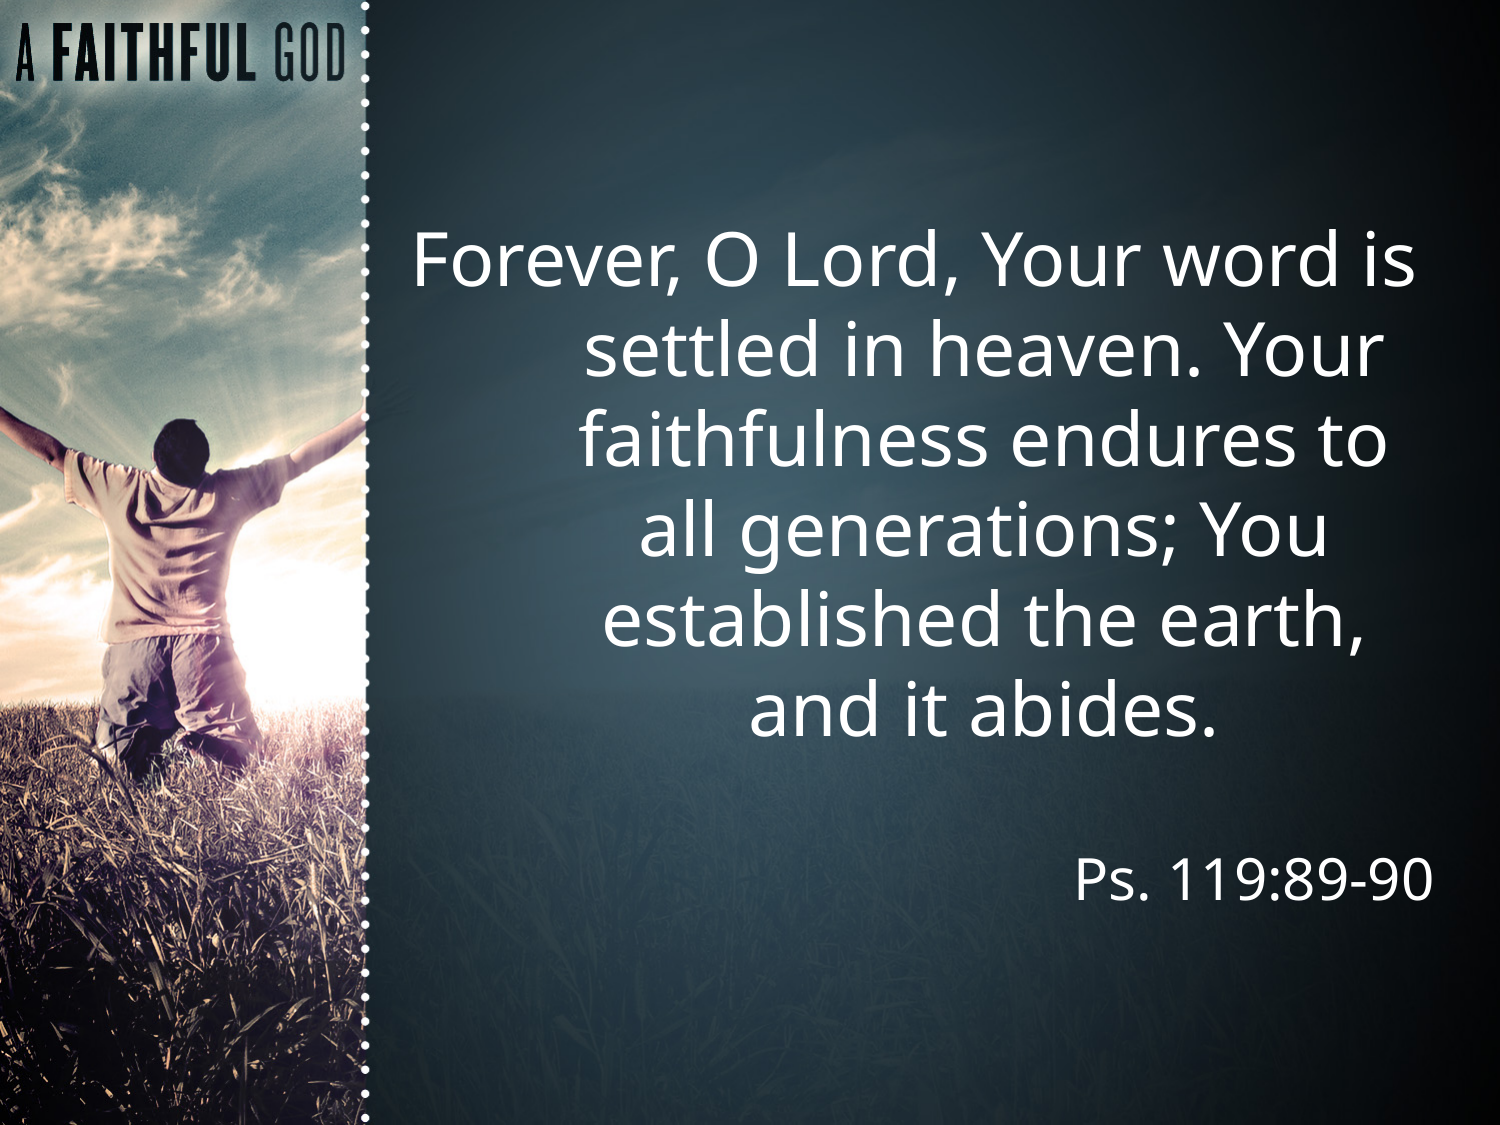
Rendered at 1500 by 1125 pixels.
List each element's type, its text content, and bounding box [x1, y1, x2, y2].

picture [0, 0, 1500, 1125]
list Forever, O Lord, Your word is settled in heaven. Your faithfulness endures to all generations; You established the earth, and it abides. Ps. 119:89-90 [378, 41, 1450, 1082]
